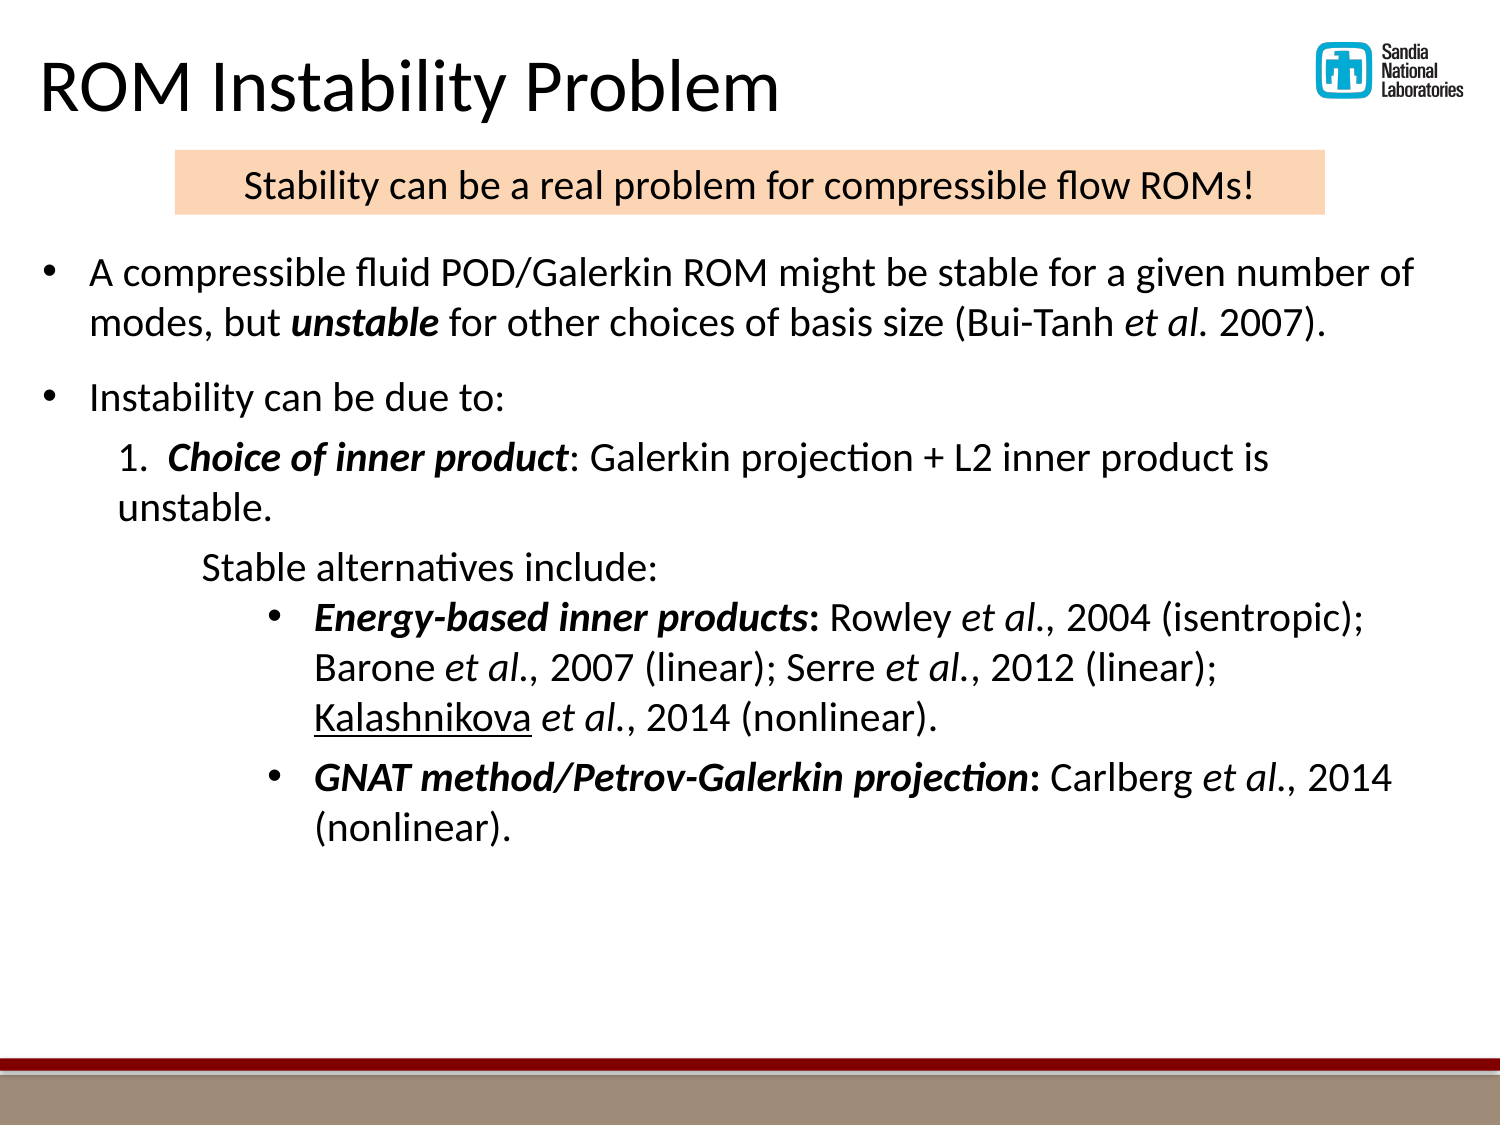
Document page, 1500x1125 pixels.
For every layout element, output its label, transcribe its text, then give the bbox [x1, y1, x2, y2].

text_box Stability can be a real problem for compressible flow ROMs! [174, 149, 1325, 215]
picture [1375, 37, 1467, 105]
text_box ROM Instability Problem [24, 0, 1375, 163]
